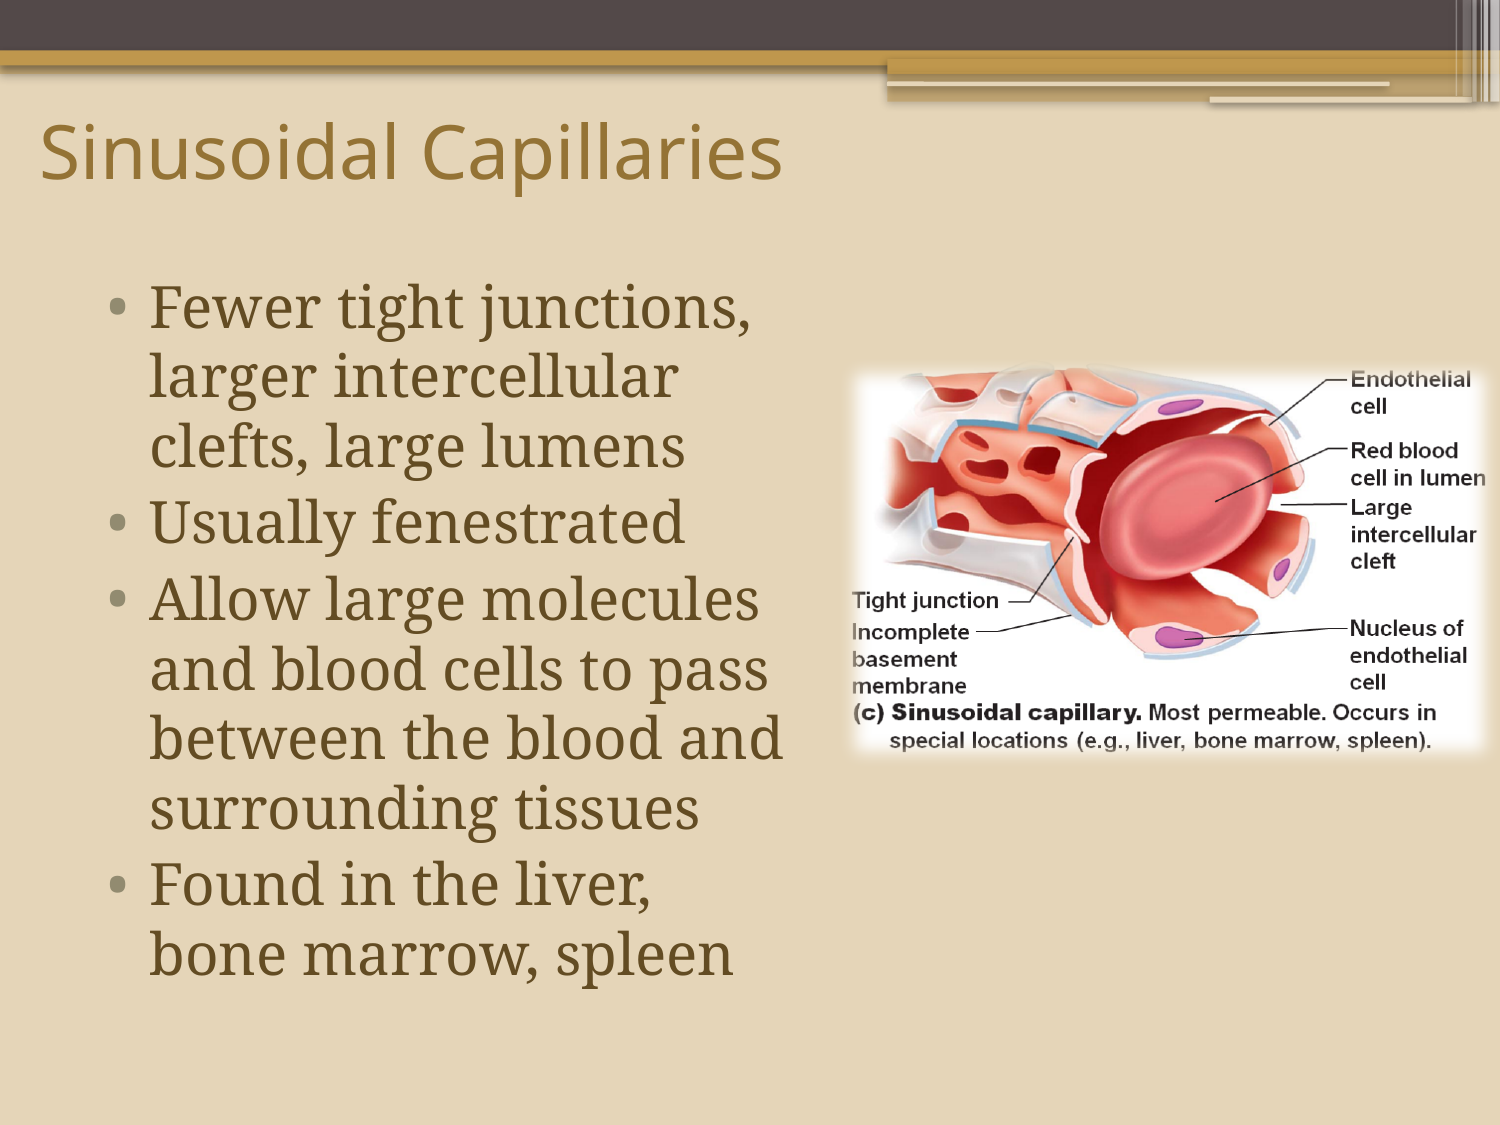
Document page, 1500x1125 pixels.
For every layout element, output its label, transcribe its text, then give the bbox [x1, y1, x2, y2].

title Sinusoidal Capillaries [24, 62, 938, 238]
picture [837, 356, 1500, 769]
list Fewer tight junctions, larger intercellular clefts, large lumens Usually fenestrated Allow large molecules and blood cells to pass between the blood and surrounding tissues Found in the liver, bone marrow, spleen [75, 262, 813, 1005]
